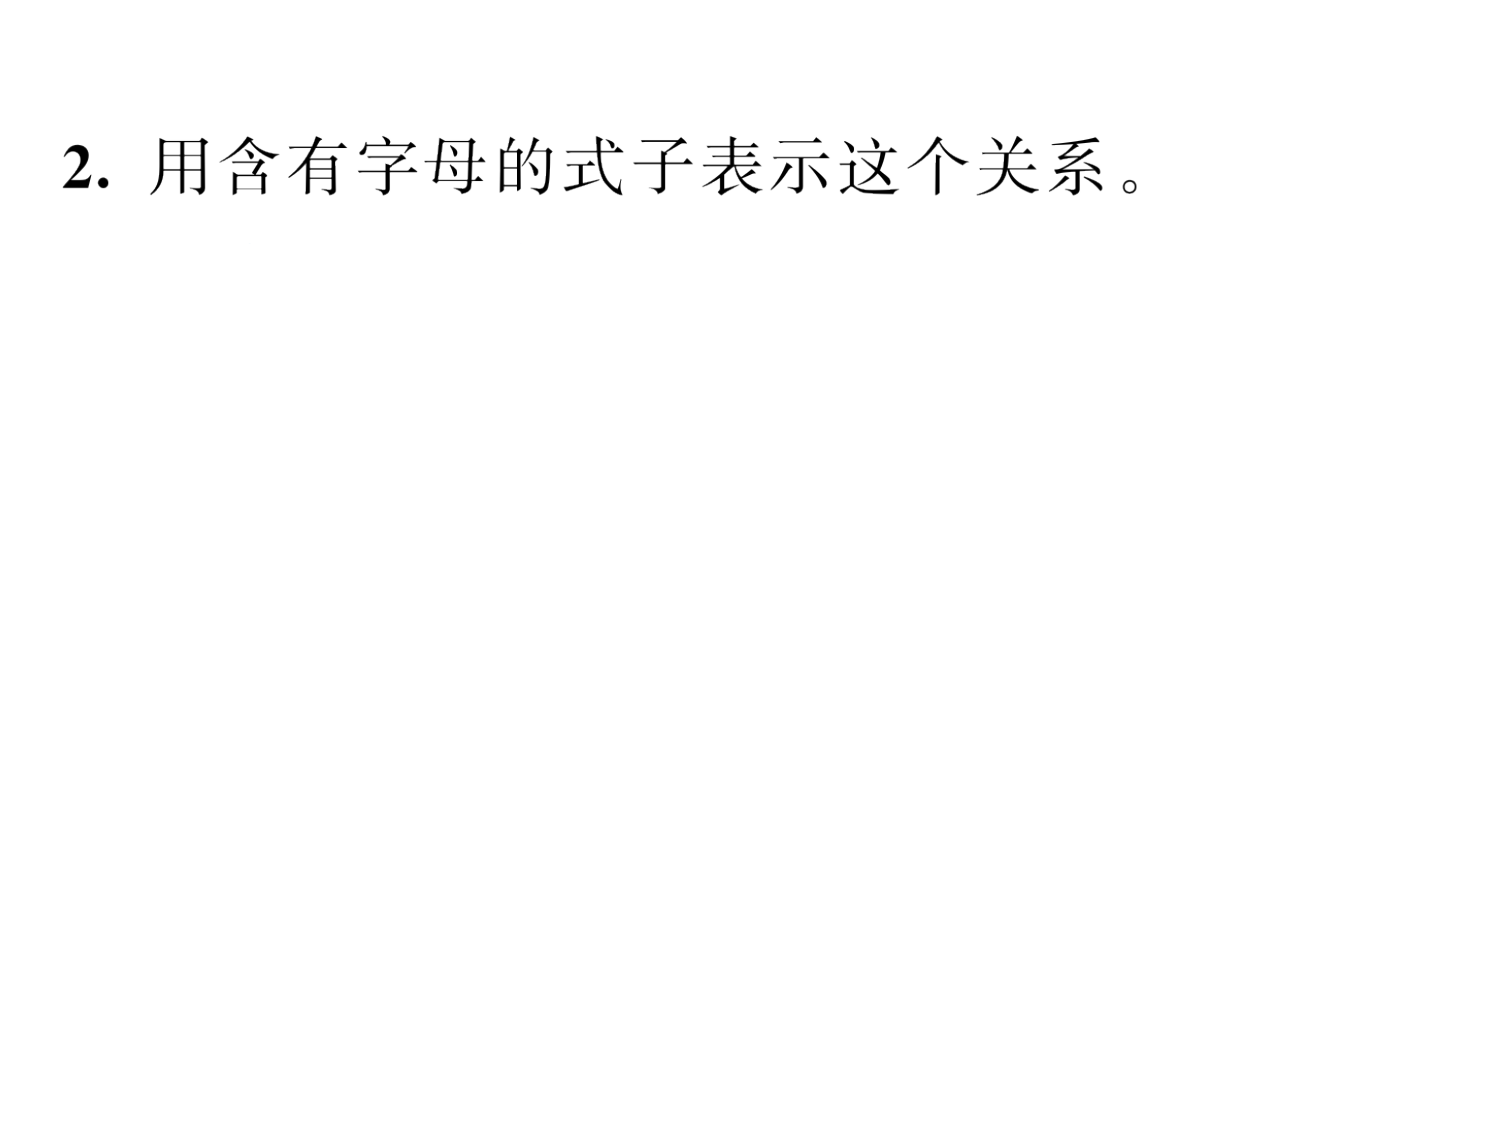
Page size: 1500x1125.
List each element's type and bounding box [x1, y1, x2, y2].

picture [57, 110, 1475, 558]
